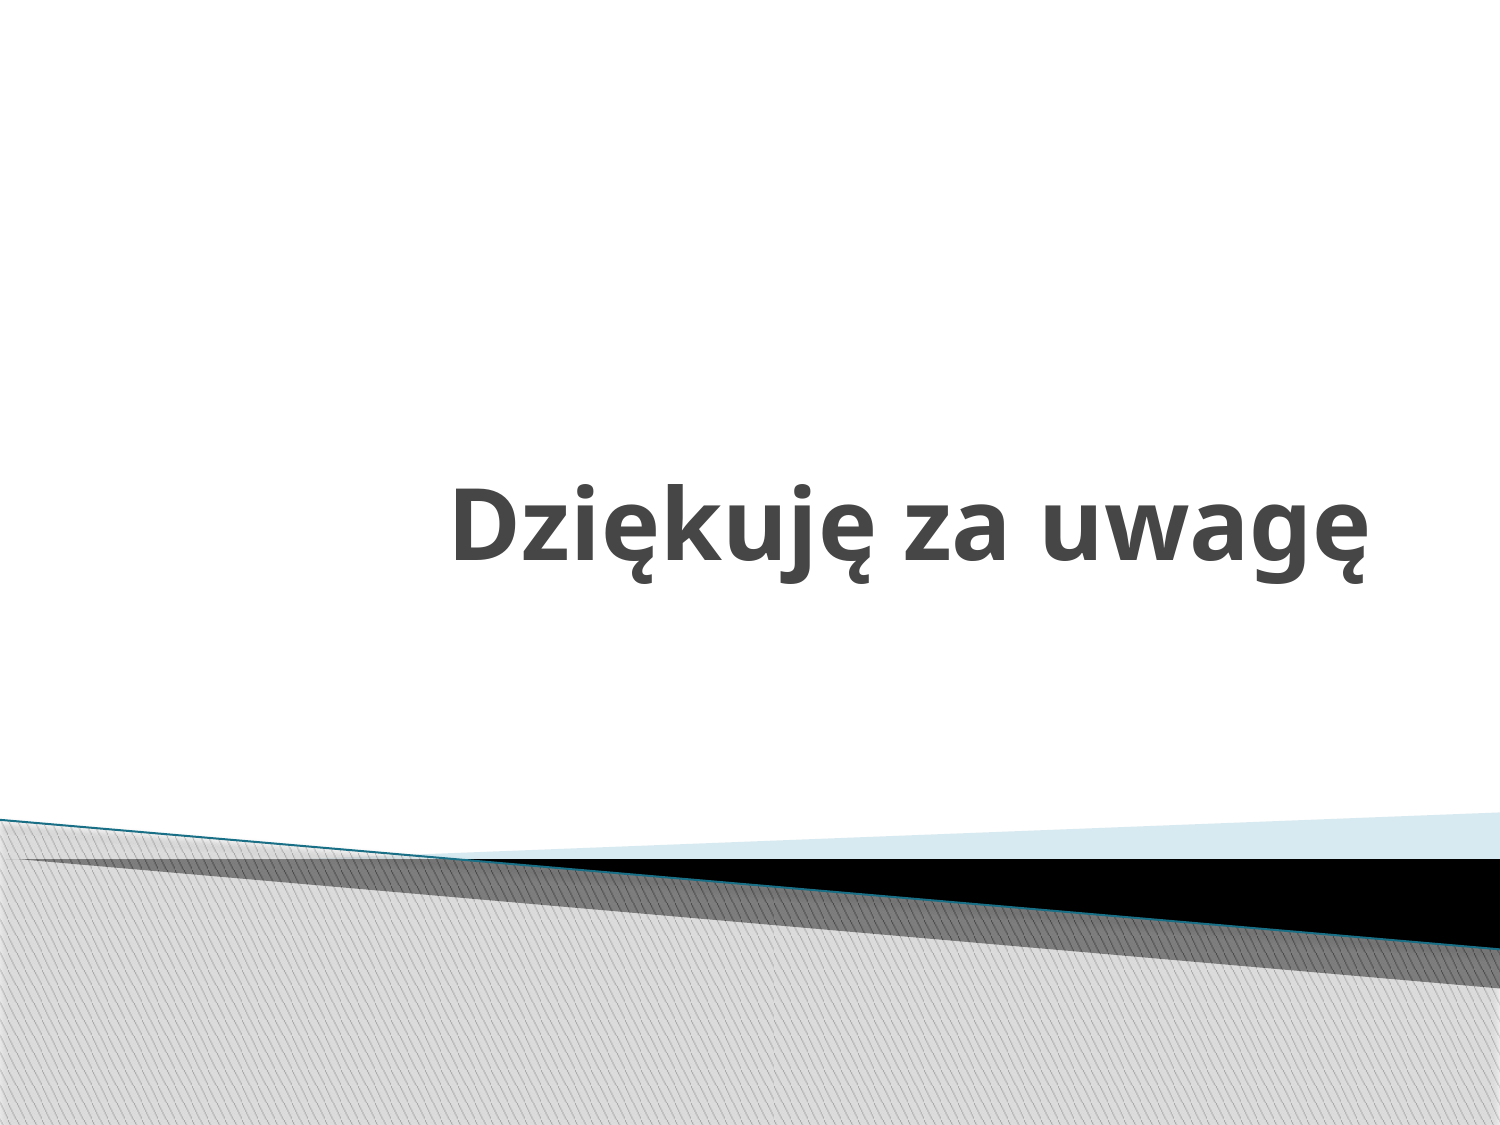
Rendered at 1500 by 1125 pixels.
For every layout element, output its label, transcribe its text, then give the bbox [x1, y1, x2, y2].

picture [5, 859, 1500, 989]
title Dziękuję za uwagę [112, 287, 1388, 588]
